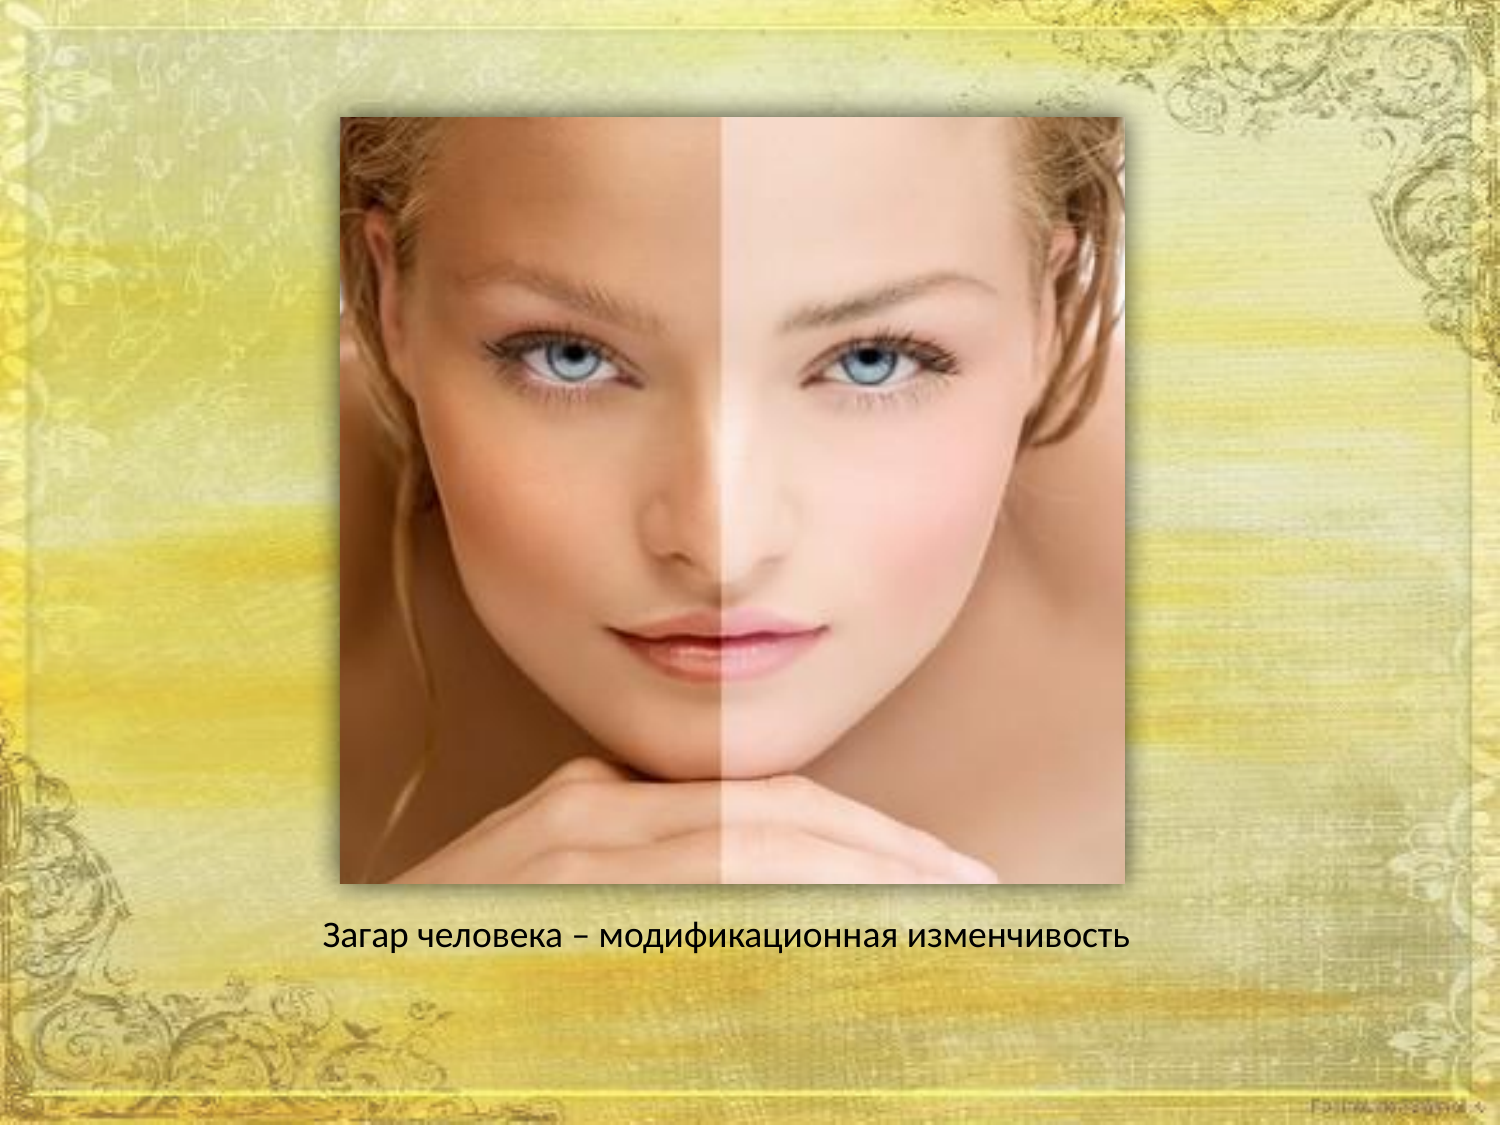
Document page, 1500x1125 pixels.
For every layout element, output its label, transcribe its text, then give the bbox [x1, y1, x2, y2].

text_box Загар человека – модификационная изменчивость [257, 902, 1196, 963]
text_box [25, 0, 1199, 412]
picture [339, 116, 1126, 884]
